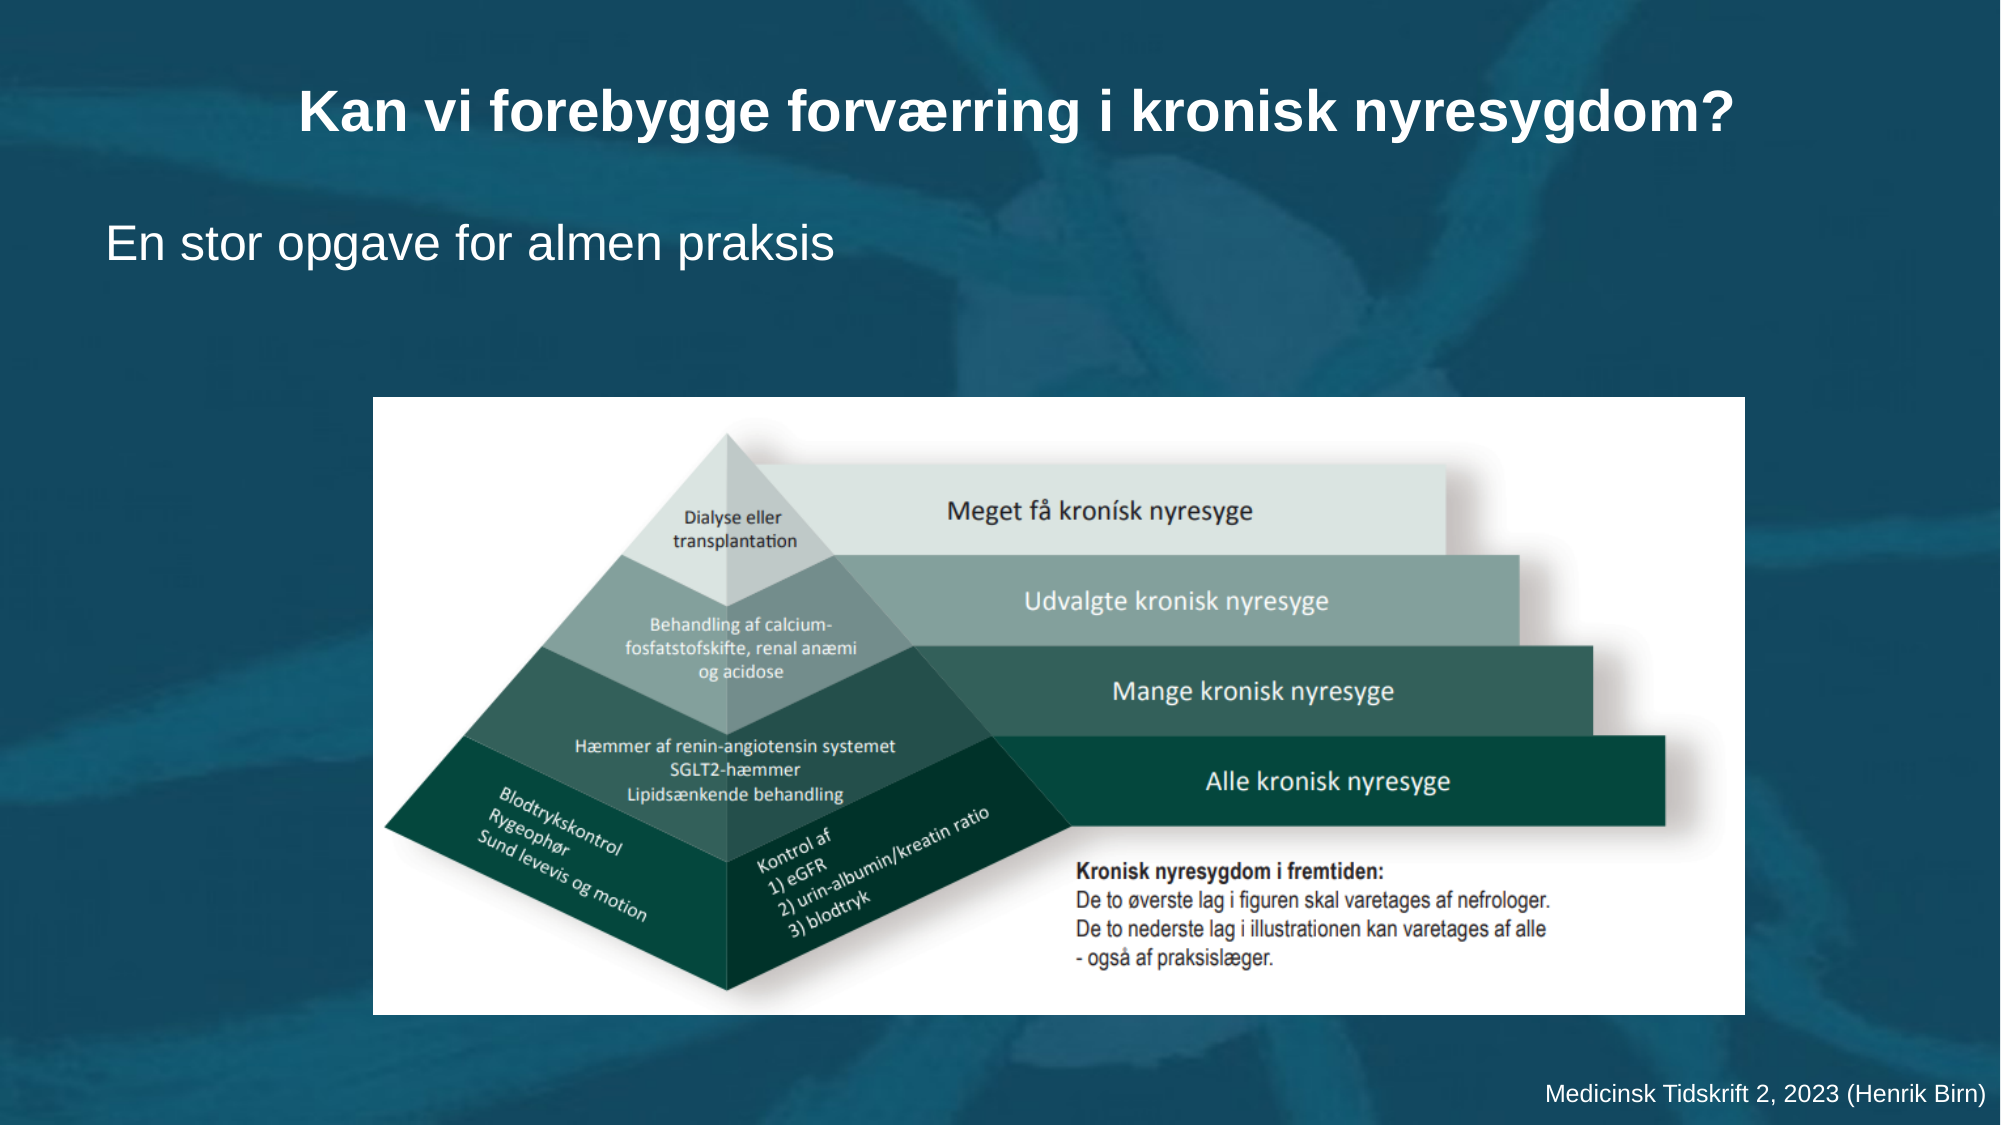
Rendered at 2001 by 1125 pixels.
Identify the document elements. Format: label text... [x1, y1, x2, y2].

picture [0, 0, 2001, 1125]
text_box Kan vi forebygge forværring i kronisk nyresygdom? [196, 54, 1839, 161]
text_box En stor opgave for almen praksis [90, 203, 1367, 278]
text_box Medicinsk Tidskrift 2, 2023 (Henrik Birn) [1530, 1070, 2000, 1116]
